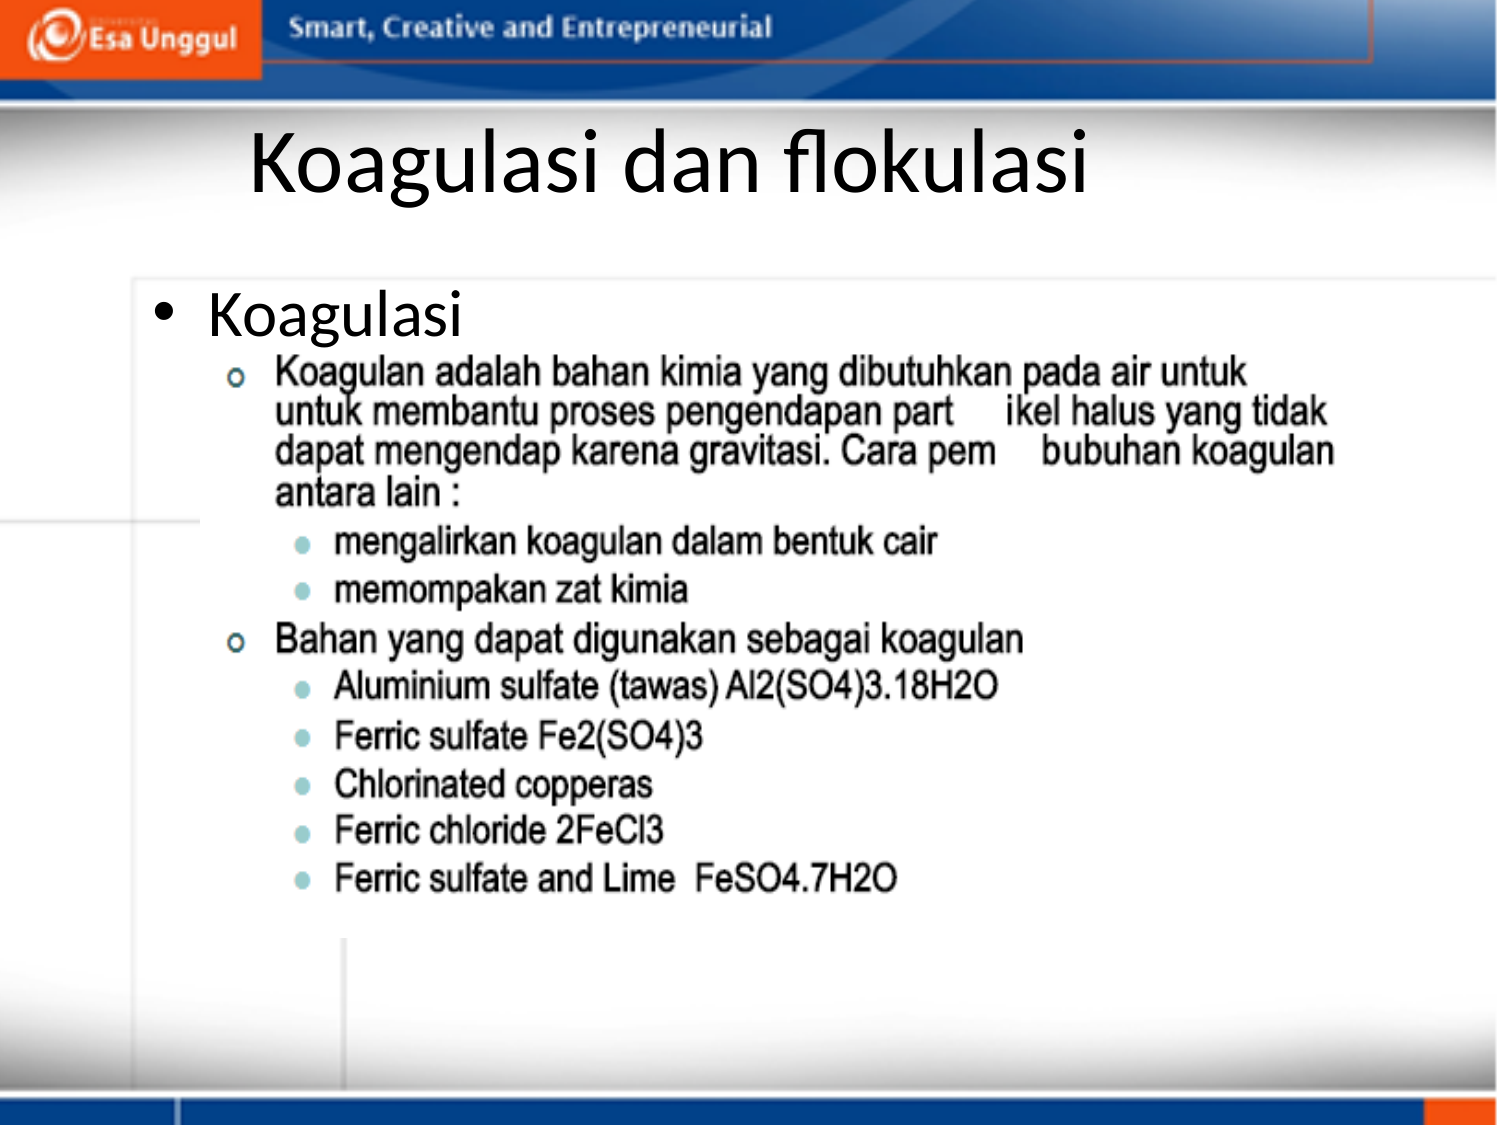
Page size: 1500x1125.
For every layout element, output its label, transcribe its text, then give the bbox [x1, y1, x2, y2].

title Koagulasi dan flokulasi [125, 75, 1238, 238]
picture [0, 0, 1500, 1125]
list Koagulasi [137, 262, 1375, 1013]
